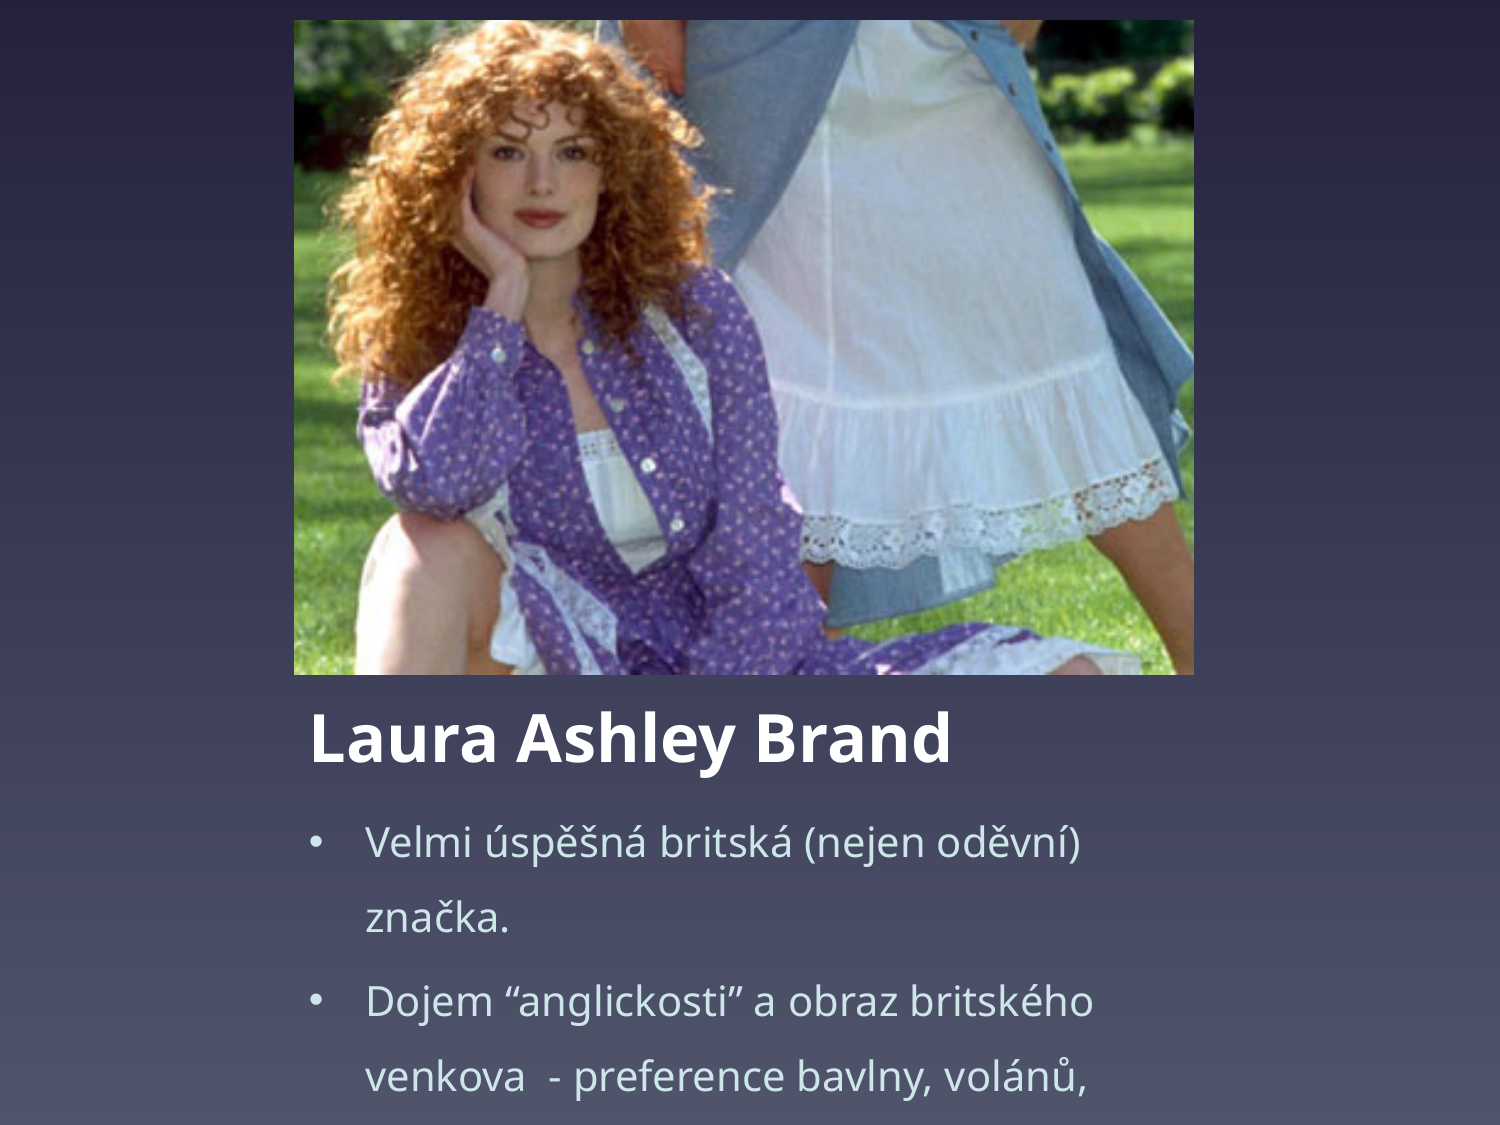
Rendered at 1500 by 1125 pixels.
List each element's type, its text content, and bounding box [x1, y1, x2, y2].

list Velmi úspěšná britská (nejen oděvní) značka. Dojem “anglickosti” a obraz britského venkova - preference bavlny, volánů, květinových vzorů a pastelových nebo zemitých barev. [294, 783, 1250, 1085]
title Laura Ashley Brand [294, 698, 1194, 783]
picture [293, 20, 1195, 676]
